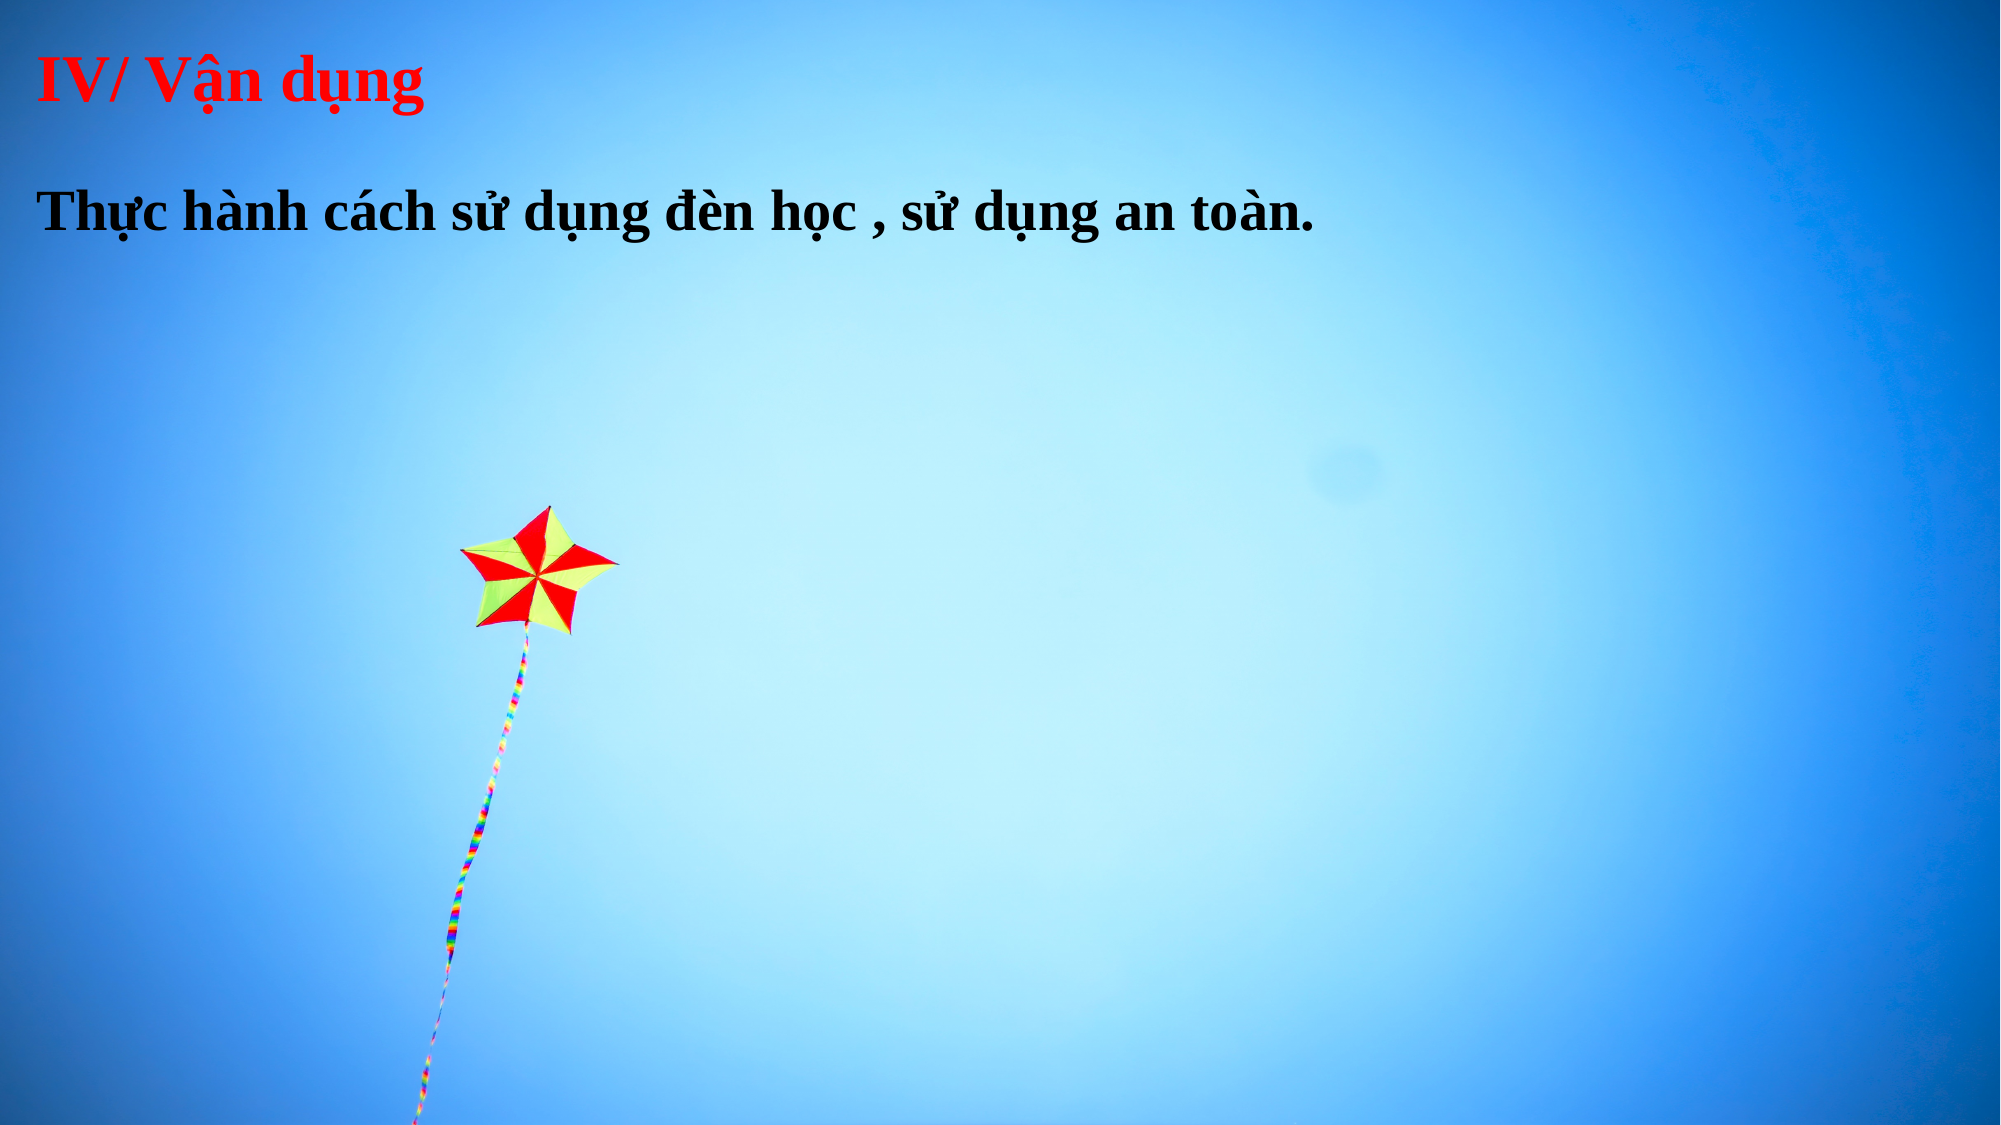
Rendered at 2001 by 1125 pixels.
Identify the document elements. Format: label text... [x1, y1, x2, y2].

text_box IV/ Vận dụng [21, 18, 1629, 142]
picture [0, 0, 2001, 1125]
text_box Thực hành cách sử dụng đèn học , sử dụng an toàn. [21, 164, 1471, 250]
